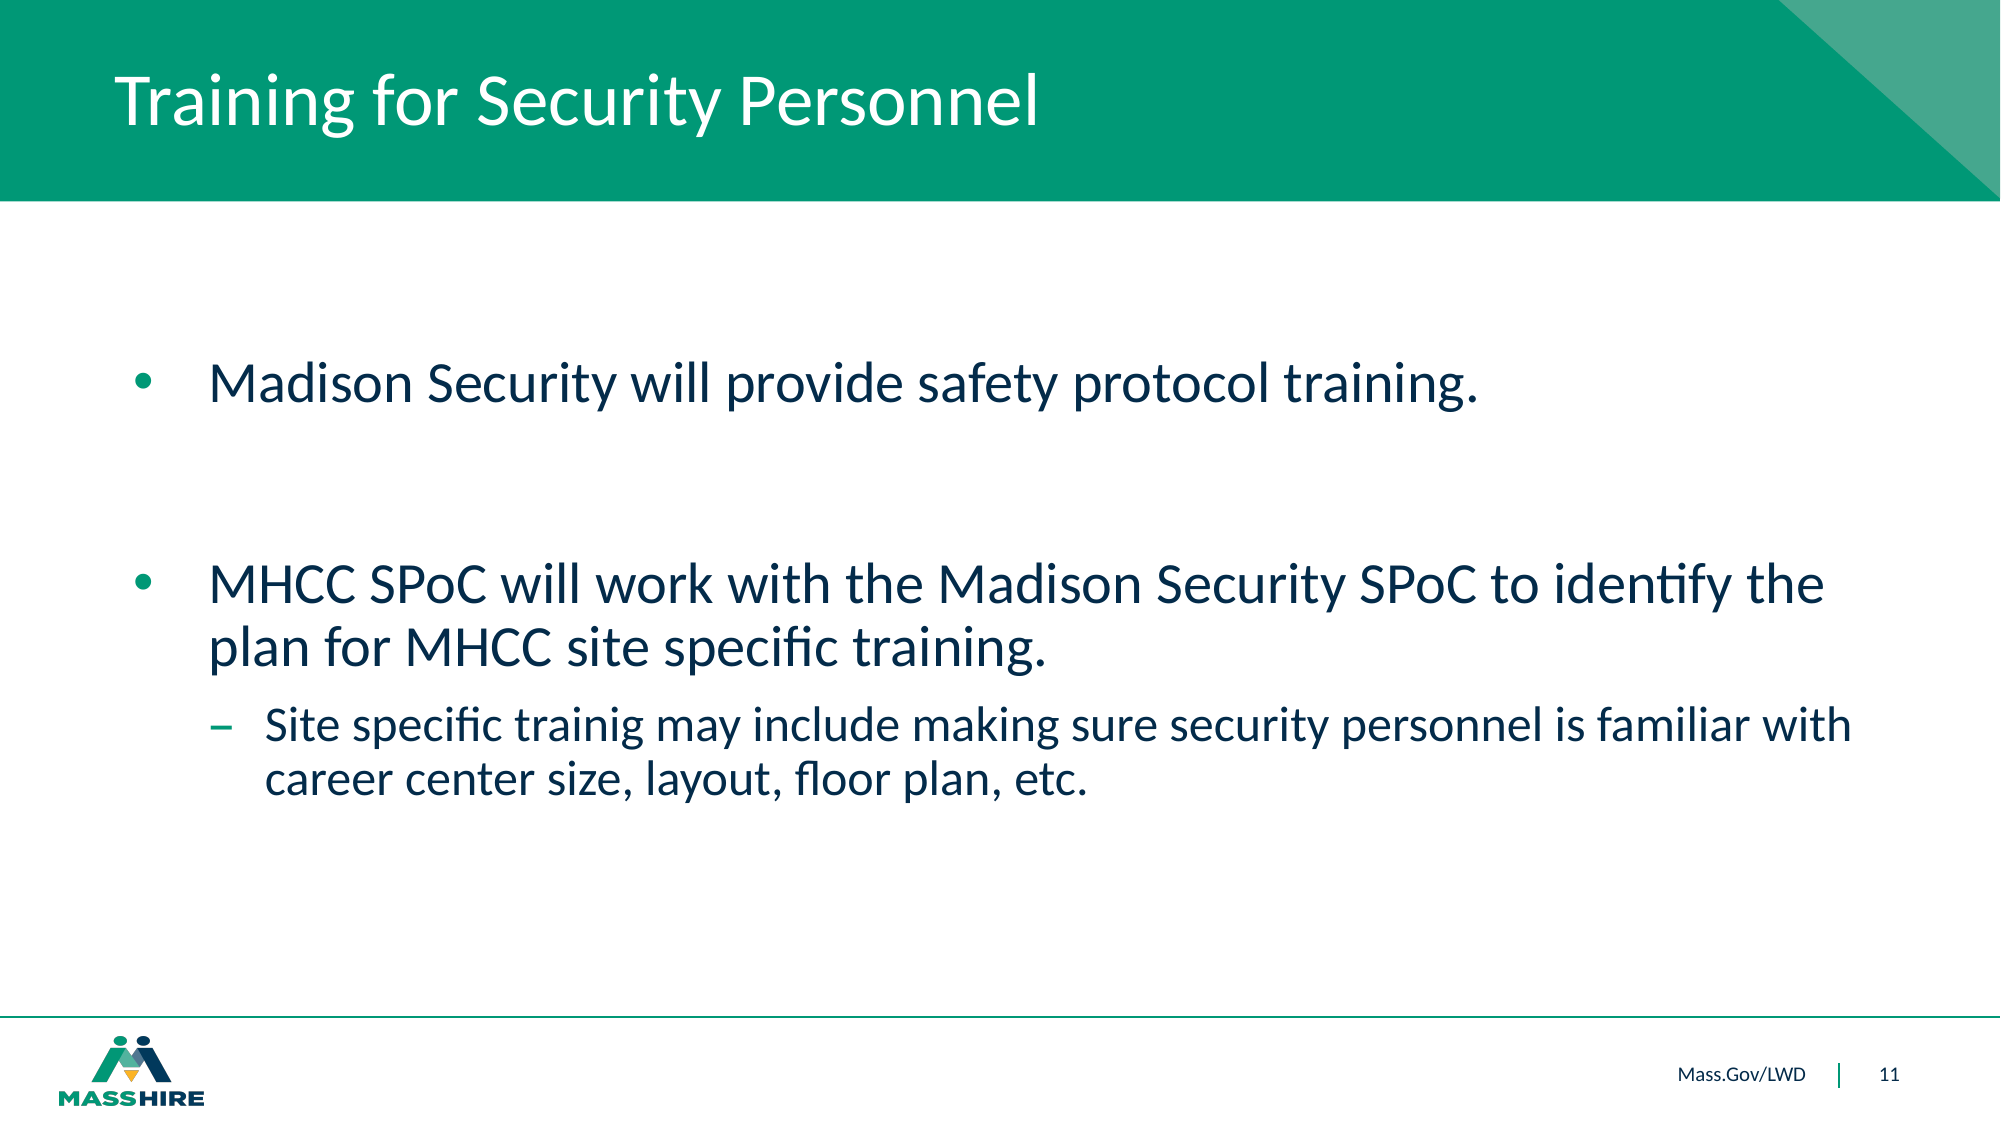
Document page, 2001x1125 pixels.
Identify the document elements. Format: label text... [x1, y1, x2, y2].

slide_number 11 [1835, 1042, 1900, 1103]
title Training for Security Personnel [99, 22, 1660, 180]
list Madison Security will provide safety protocol training. MHCC SPoC will work with the Madison Security SPoC to identify the plan for MHCC site specific training. Site specific trainig may include making sure security personnel is familiar with career center size, layout, floor plan, etc. [99, 237, 1900, 980]
picture [59, 1036, 204, 1106]
